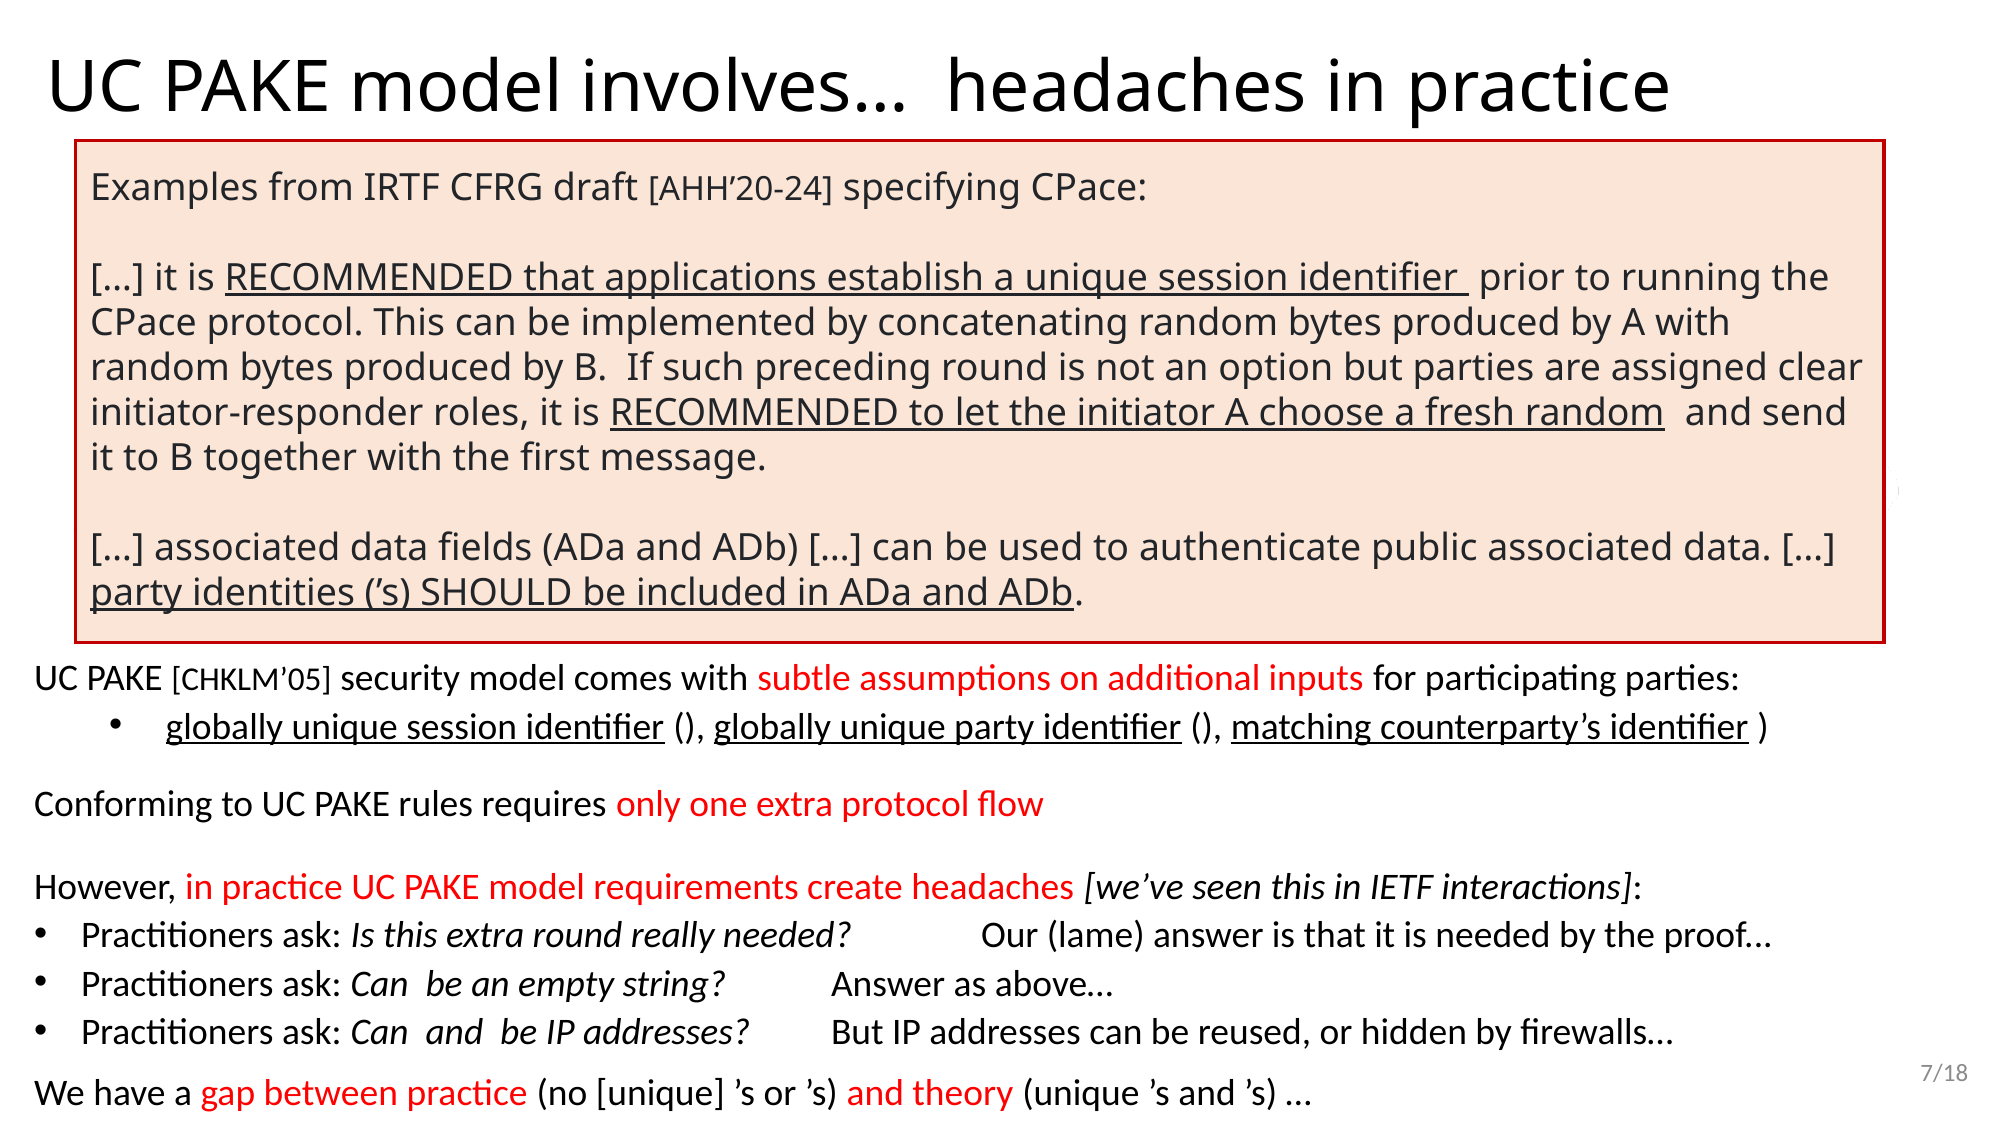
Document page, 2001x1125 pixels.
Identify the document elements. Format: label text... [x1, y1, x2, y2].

text_box UC PAKE model involves… headaches in practice [31, 18, 2000, 158]
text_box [45, 302, 1914, 557]
slide_number 7/18 [1533, 1041, 1984, 1102]
